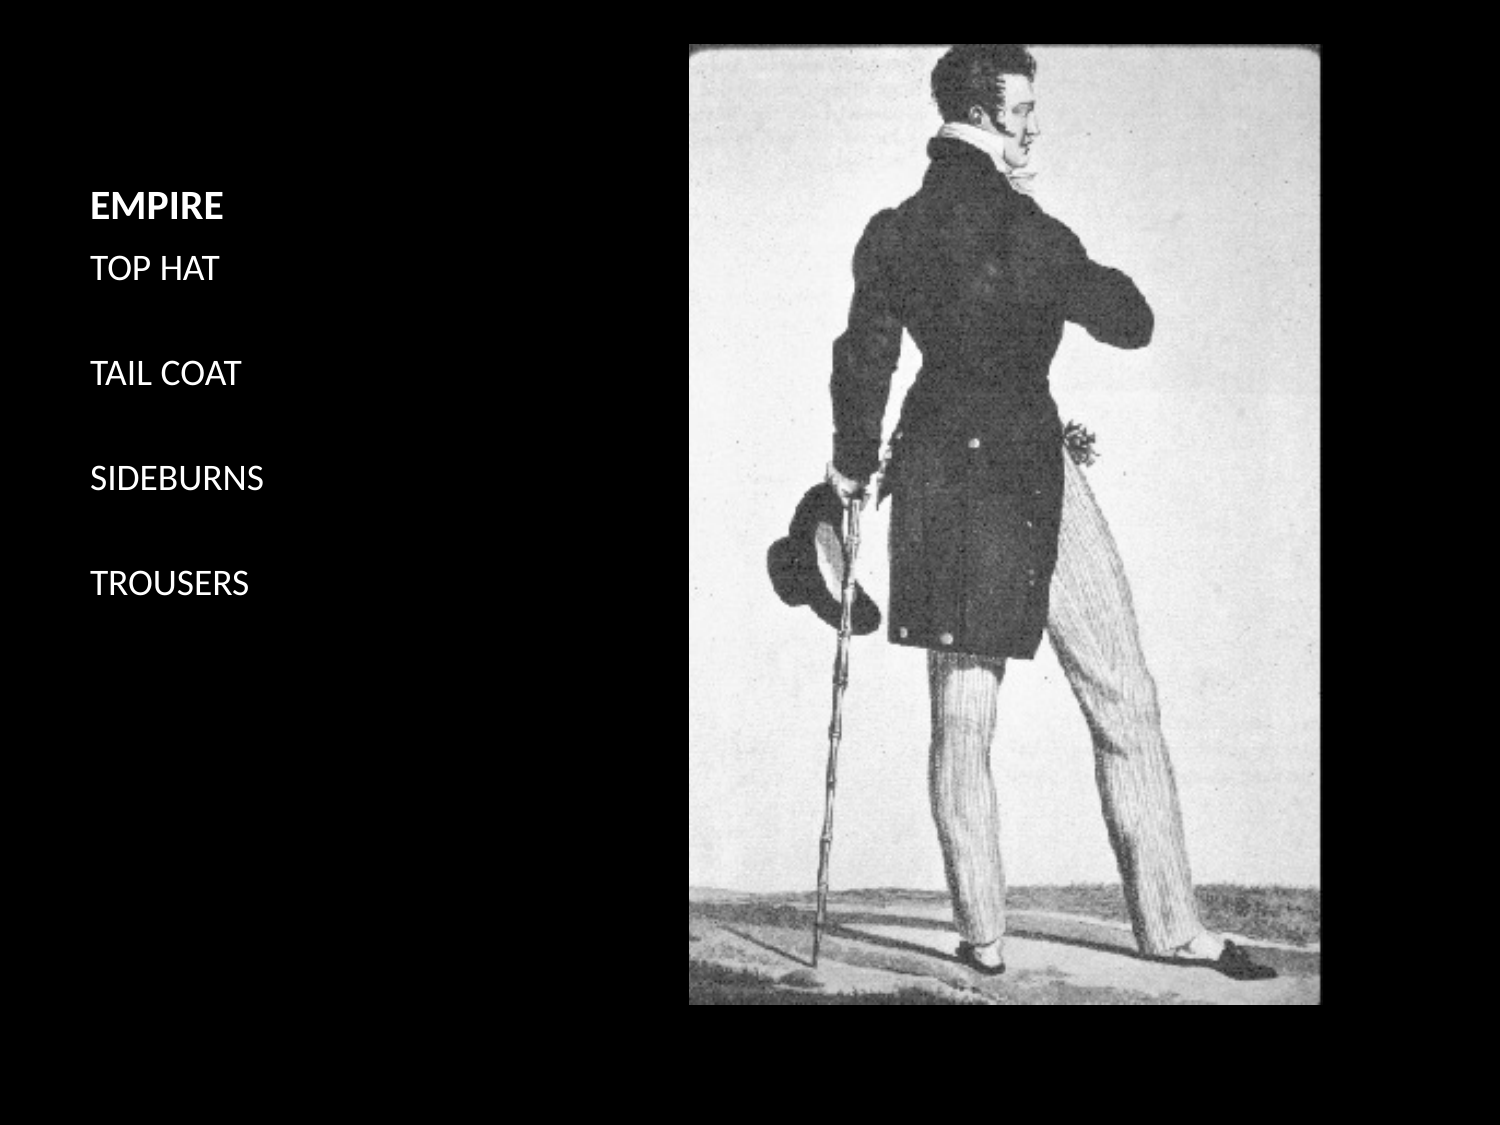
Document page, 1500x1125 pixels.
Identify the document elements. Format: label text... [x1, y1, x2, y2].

title EMPIRE [75, 44, 569, 235]
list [586, 44, 1426, 1006]
list TOP HAT TAIL COAT SIDEBURNS TROUSERS [75, 235, 569, 1005]
